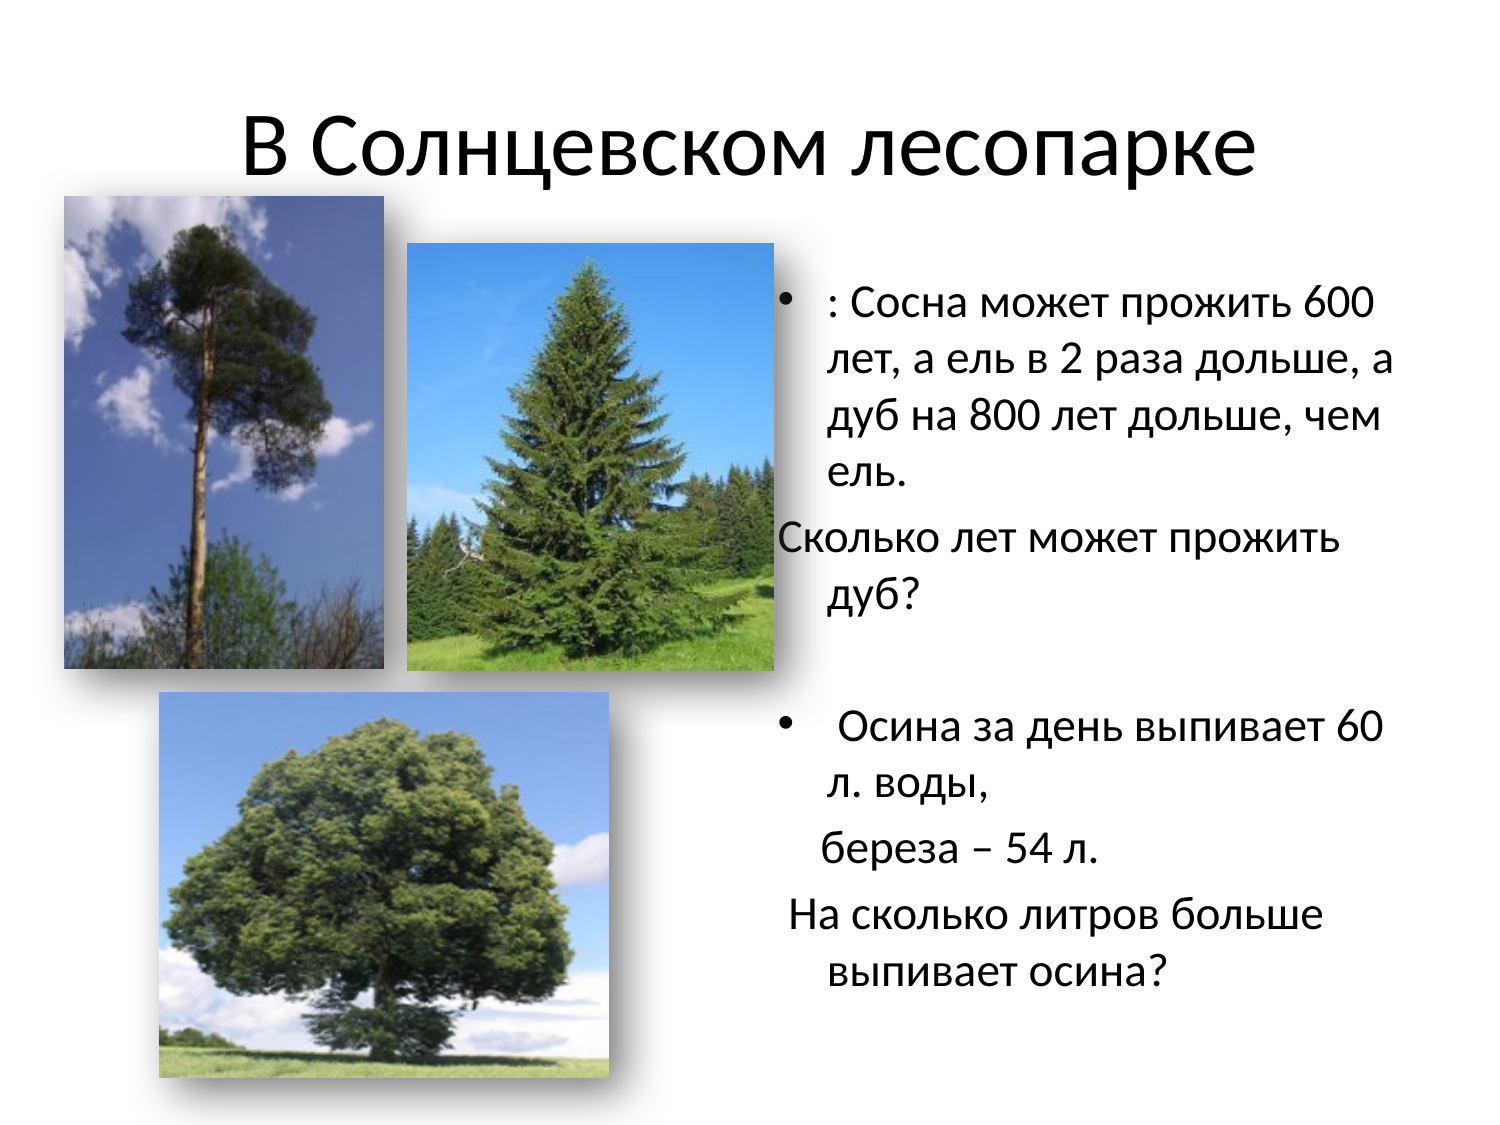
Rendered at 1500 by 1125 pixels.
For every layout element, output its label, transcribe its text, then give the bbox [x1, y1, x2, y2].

title В Солнцевском лесопарке [75, 45, 1425, 233]
picture [407, 243, 774, 671]
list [64, 196, 385, 670]
picture [159, 692, 609, 1078]
list : Сосна может прожить 600 лет, а ель в 2 раза дольше, а дуб на 800 лет дольше, чем ель. Сколько лет может прожить дуб? Осина за день выпивает 60 л. воды, береза – 54 л. На сколько литров больше выпивает осина? [762, 262, 1425, 1005]
